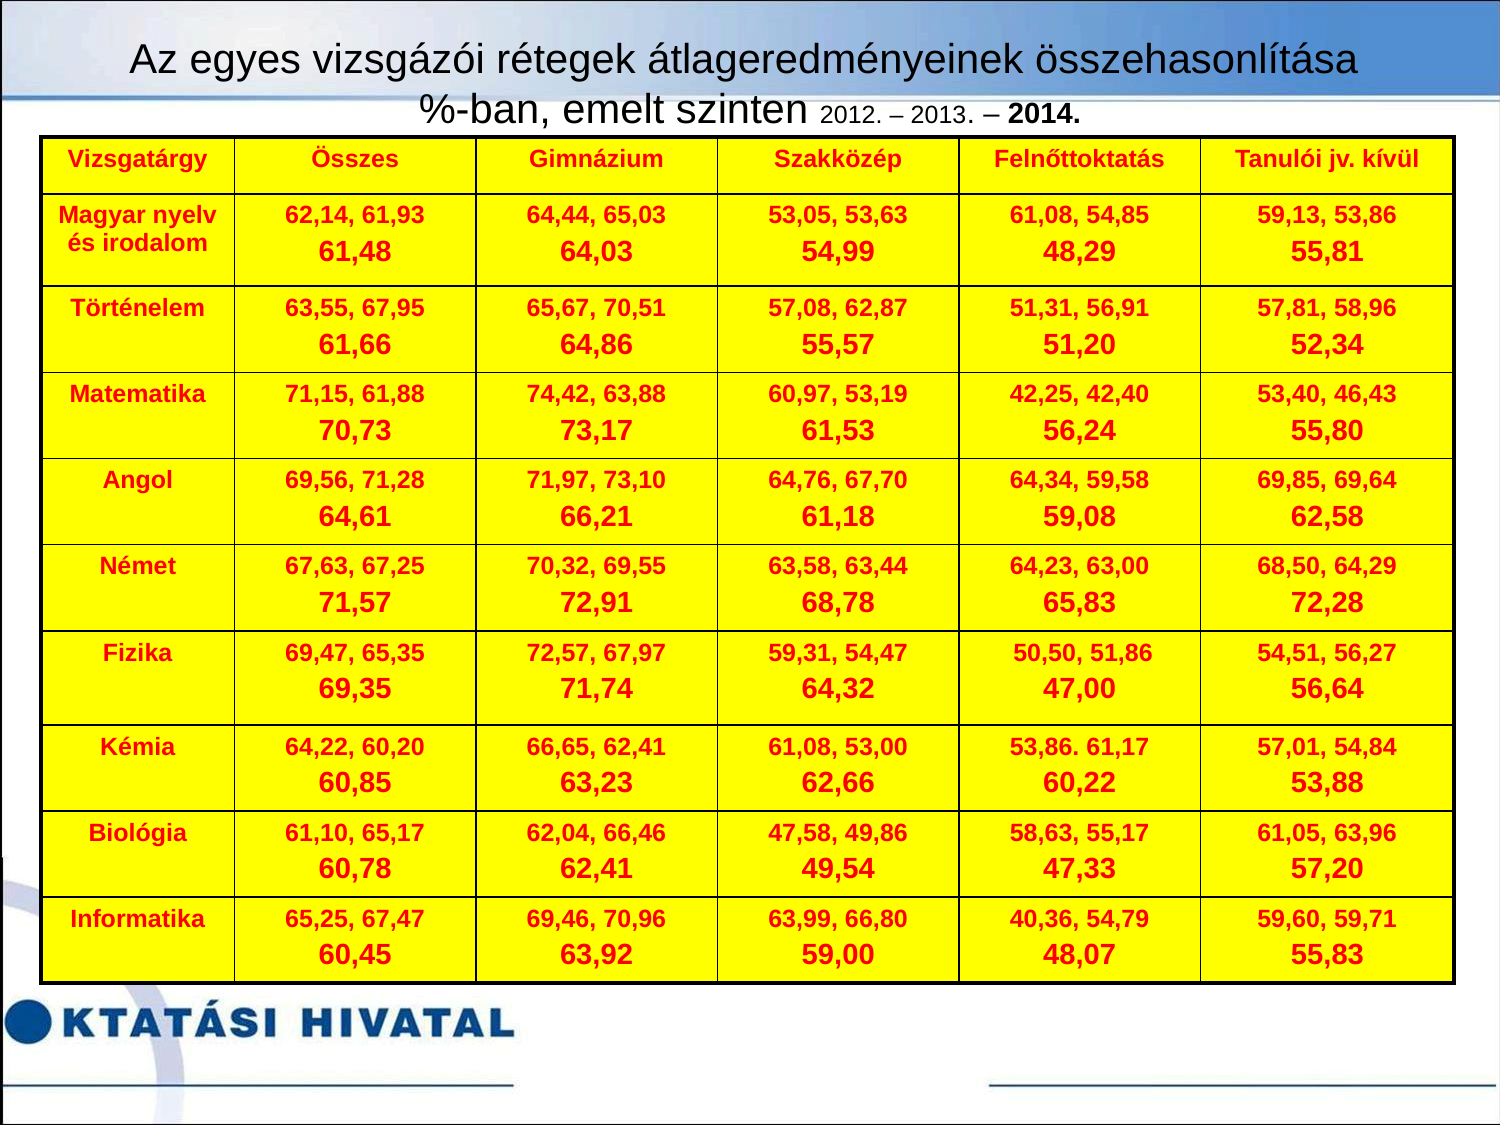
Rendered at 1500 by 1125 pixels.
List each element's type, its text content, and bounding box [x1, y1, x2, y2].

table_cell 60,97, 53,19 61,53 [718, 373, 958, 458]
table_cell 57,01, 54,84 53,88 [1201, 726, 1452, 810]
table_cell 63,58, 63,44 68,78 [718, 545, 958, 630]
text_box [994, 624, 1025, 685]
table_cell 53,05, 53,63 54,99 [718, 195, 958, 285]
table_header Felnőttoktatás [960, 139, 1200, 193]
table_cell 42,25, 42,40 56,24 [960, 373, 1200, 458]
table_cell 72,57, 67,97 71,74 [477, 632, 717, 724]
table_cell 61,08, 53,00 62,66 [718, 726, 958, 810]
table_cell 64,22, 60,20 60,85 [235, 726, 475, 810]
table_cell 69,56, 71,28 64,61 [235, 459, 475, 544]
table_cell 61,08, 54,85 48,29 [960, 195, 1200, 285]
table_cell 61,05, 63,96 57,20 [1201, 812, 1452, 896]
table_cell 62,04, 66,46 62,41 [477, 812, 717, 896]
picture [0, 0, 1500, 1125]
table_cell 62,14, 61,93 61,48 [235, 195, 475, 285]
table_header Gimnázium [477, 139, 717, 193]
table_cell 59,31, 54,47 64,32 [718, 632, 958, 724]
table_cell 64,76, 67,70 61,18 [718, 459, 958, 544]
table_cell 50,50, 51,86 47,00 [960, 632, 1200, 724]
table_cell 68,50, 64,29 72,28 [1201, 545, 1452, 630]
table_cell 74,42, 63,88 73,17 [477, 373, 717, 458]
table_cell 63,55, 67,95 61,66 [235, 287, 475, 372]
table_cell 57,08, 62,87 55,57 [718, 287, 958, 372]
table_header Összes [235, 139, 475, 193]
table_cell 69,46, 70,96 63,92 [477, 898, 717, 981]
table_header Vizsgatárgy [43, 139, 234, 193]
table_cell 69,85, 69,64 62,58 [1201, 459, 1452, 544]
table_cell 63,99, 66,80 59,00 [718, 898, 958, 981]
table_cell 66,65, 62,41 63,23 [477, 726, 717, 810]
table_cell 59,60, 59,71 55,83 [1201, 898, 1452, 981]
table_cell Matematika [43, 373, 234, 458]
table_header Tanulói jv. kívül [1201, 139, 1452, 193]
table_cell 64,34, 59,58 59,08 [960, 459, 1200, 544]
table_cell 65,67, 70,51 64,86 [477, 287, 717, 372]
table_cell 57,81, 58,96 52,34 [1201, 287, 1452, 372]
table_cell Informatika [43, 898, 234, 981]
table_cell 61,10, 65,17 60,78 [235, 812, 475, 896]
table_cell 64,44, 65,03 64,03 [477, 195, 717, 285]
table_cell 69,47, 65,35 69,35 [235, 632, 475, 724]
table_cell 70,32, 69,55 72,91 [477, 545, 717, 630]
table_cell Fizika [43, 632, 234, 724]
table_cell 65,25, 67,47 60,45 [235, 898, 475, 981]
table_cell Kémia [43, 726, 234, 810]
table_cell Német [43, 545, 234, 630]
table_cell 64,23, 63,00 65,83 [960, 545, 1200, 630]
table_cell 58,63, 55,17 47,33 [960, 812, 1200, 896]
table_cell Angol [43, 459, 234, 544]
table_cell 53,86. 61,17 60,22 [960, 726, 1200, 810]
table_cell 54,51, 56,27 56,64 [1201, 632, 1452, 724]
table_cell 40,36, 54,79 48,07 [960, 898, 1200, 981]
table_cell 53,40, 46,43 55,80 [1201, 373, 1452, 458]
table_cell Történelem [43, 287, 234, 372]
table_cell Magyar nyelv és irodalom [43, 195, 234, 285]
table_header Szakközép [718, 139, 958, 193]
title Az egyes vizsgázói rétegek átlageredményeinek összehasonlítása %-ban, emelt szinten 2012. – 2013. – 2014. [64, 0, 1436, 135]
table_cell 67,63, 67,25 71,57 [235, 545, 475, 630]
table_cell 51,31, 56,91 51,20 [960, 287, 1200, 372]
table_cell 59,13, 53,86 55,81 [1201, 195, 1452, 285]
table_cell 71,15, 61,88 70,73 [235, 373, 475, 458]
table_cell 47,58, 49,86 49,54 [718, 812, 958, 896]
table_cell Biológia [43, 812, 234, 896]
table_cell 71,97, 73,10 66,21 [477, 459, 717, 544]
